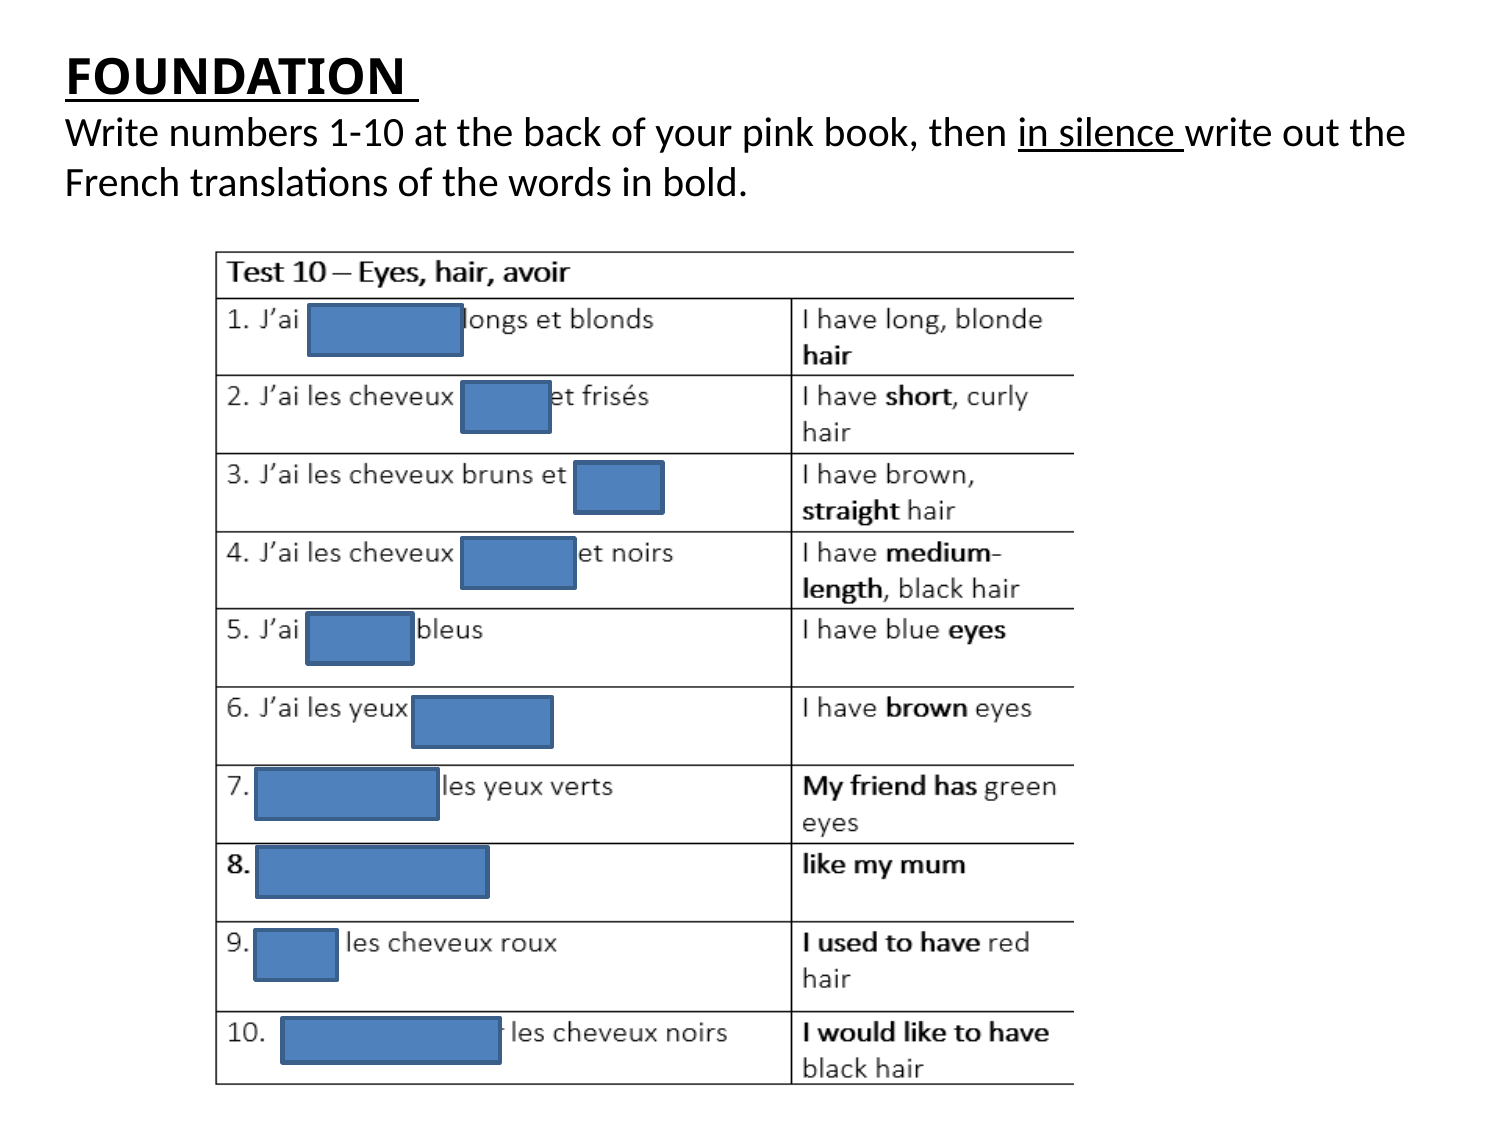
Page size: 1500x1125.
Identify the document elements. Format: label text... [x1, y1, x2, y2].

picture [199, 240, 1074, 1101]
text_box FOUNDATION Write numbers 1-10 at the back of your pink book, then in silence write out the French translations of the words in bold. [50, 37, 1425, 213]
